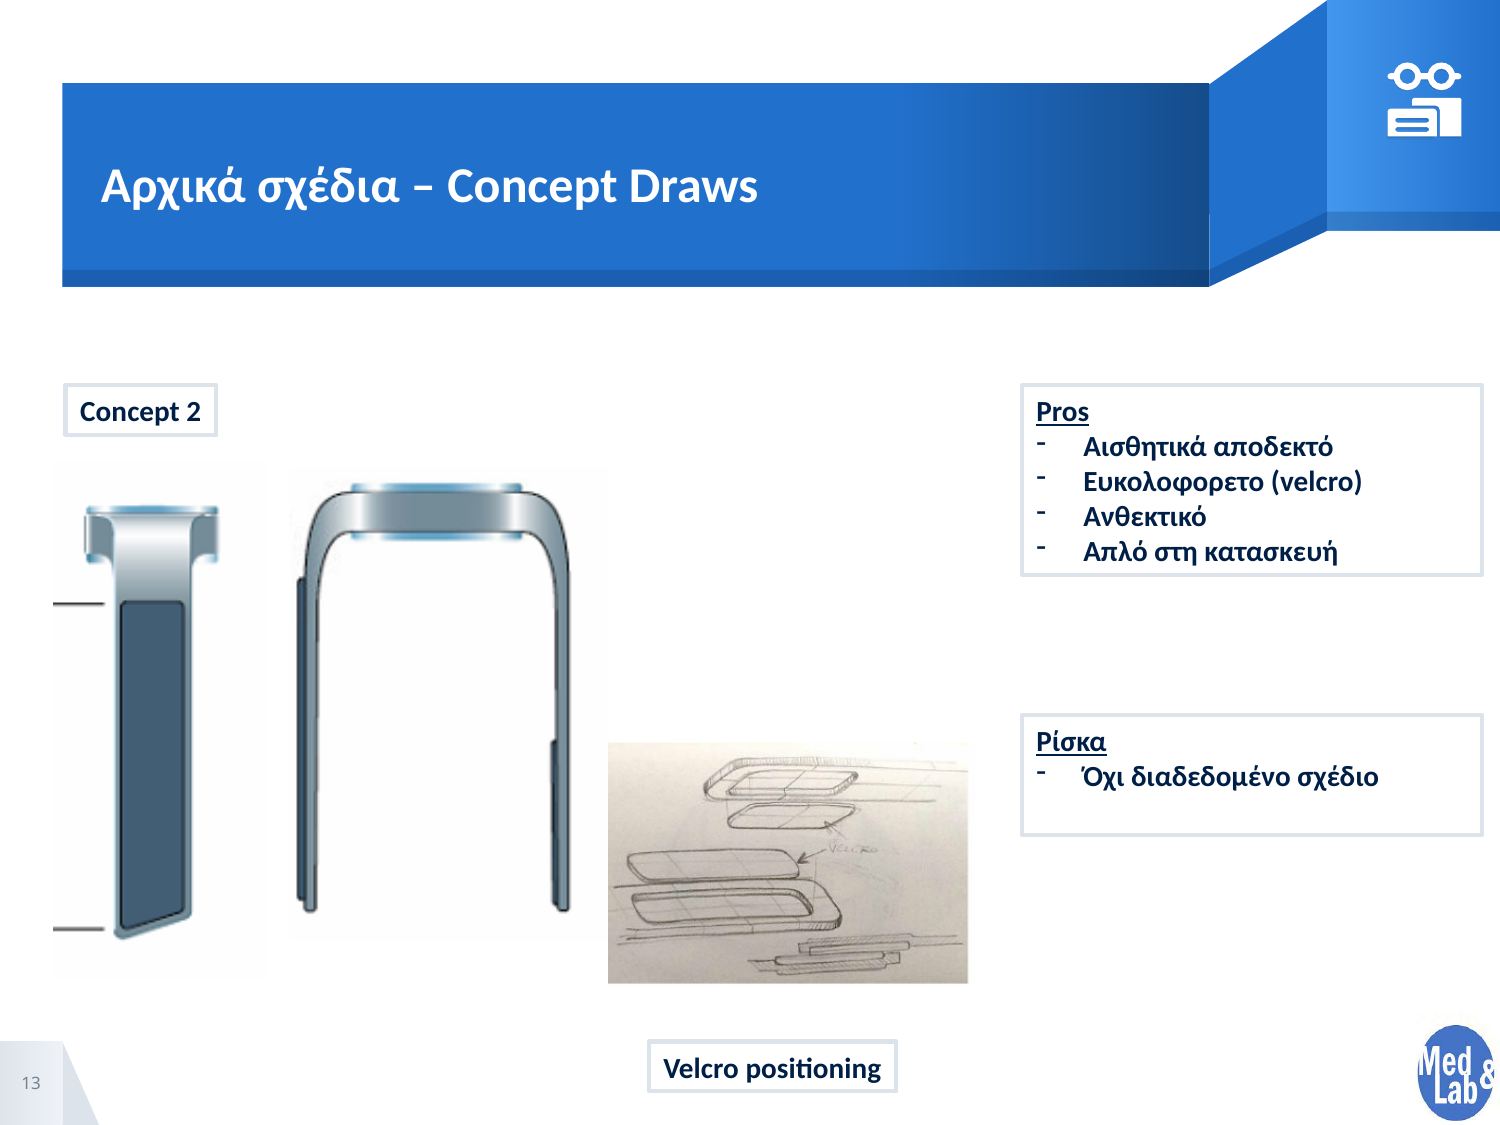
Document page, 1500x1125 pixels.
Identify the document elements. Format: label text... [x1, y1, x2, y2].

title Αρχικά σχέδια – Concept Draws [100, 85, 1210, 287]
picture [52, 461, 266, 981]
picture [1416, 1012, 1500, 1121]
text_box Concept 2 [63, 383, 218, 437]
text_box Velcro positioning [647, 1039, 898, 1093]
text_box Ρίσκα Όχι διαδεδομένο σχέδιο [1020, 713, 1484, 837]
picture [289, 467, 975, 986]
text_box Pros Αισθητικά αποδεκτό Ευκολοφορετο (velcro) Ανθεκτικό Απλό στη κατασκευή [1020, 383, 1484, 577]
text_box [1387, 62, 1462, 137]
slide_number 13 [0, 1041, 63, 1125]
